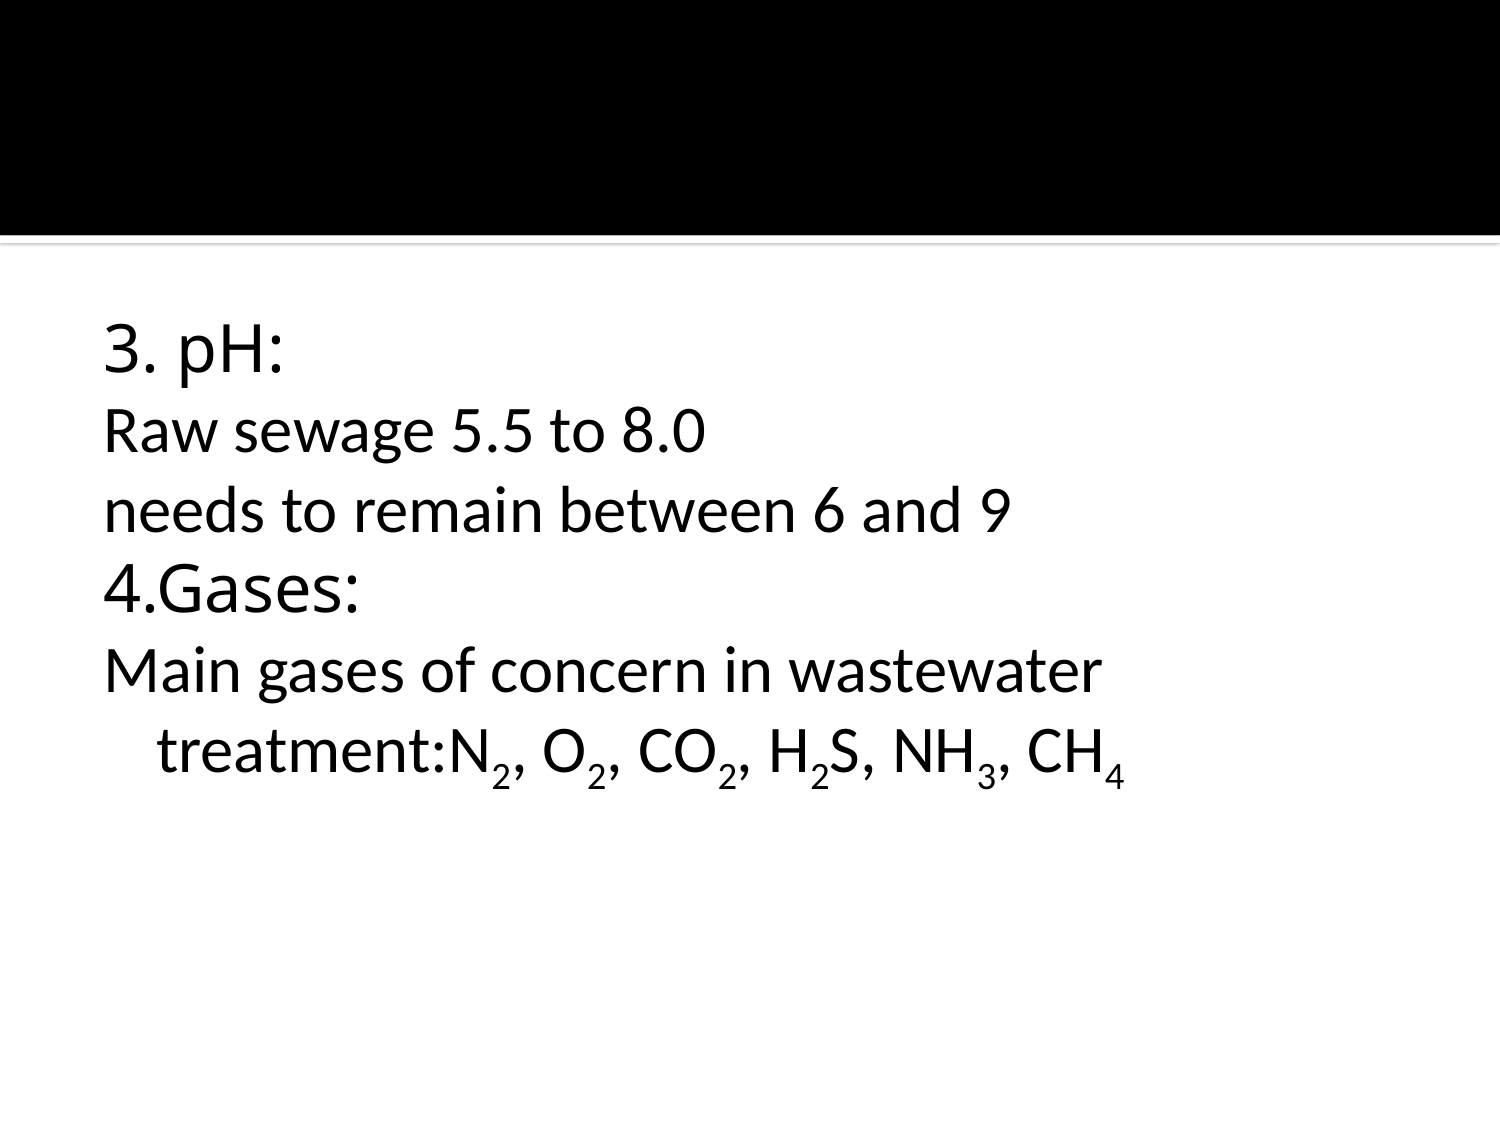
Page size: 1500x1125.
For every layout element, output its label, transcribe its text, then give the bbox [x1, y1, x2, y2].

list 3. pH: Raw sewage 5.5 to 8.0 needs to remain between 6 and 9 4.Gases: Main gases of concern in wastewater treatment:N2, O2, CO2, H2S, NH3, CH4 [75, 291, 1425, 1050]
